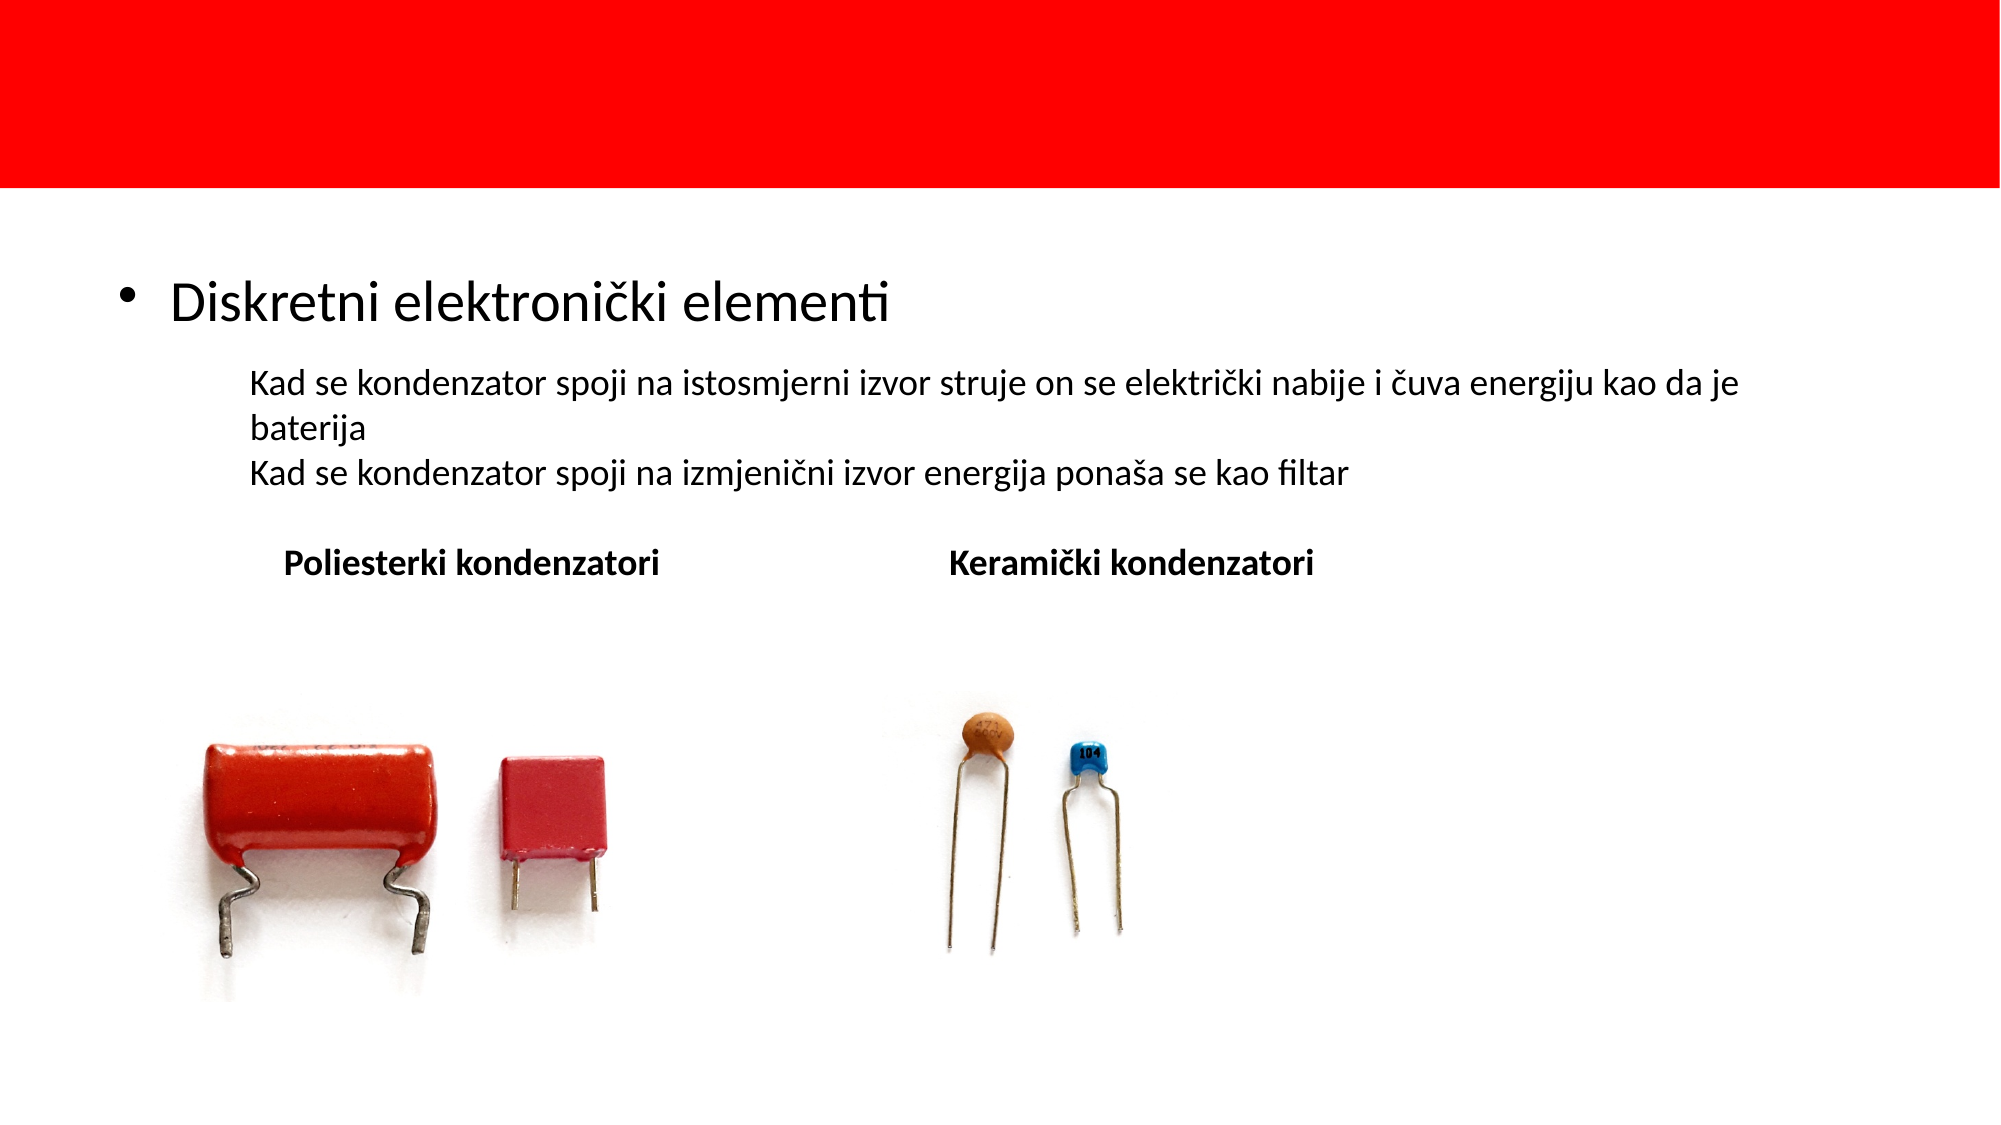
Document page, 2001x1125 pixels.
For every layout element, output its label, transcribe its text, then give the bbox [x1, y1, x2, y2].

picture [882, 691, 1200, 969]
picture [132, 691, 684, 1002]
text_box Diskretni elektronički elementi [99, 263, 1900, 916]
